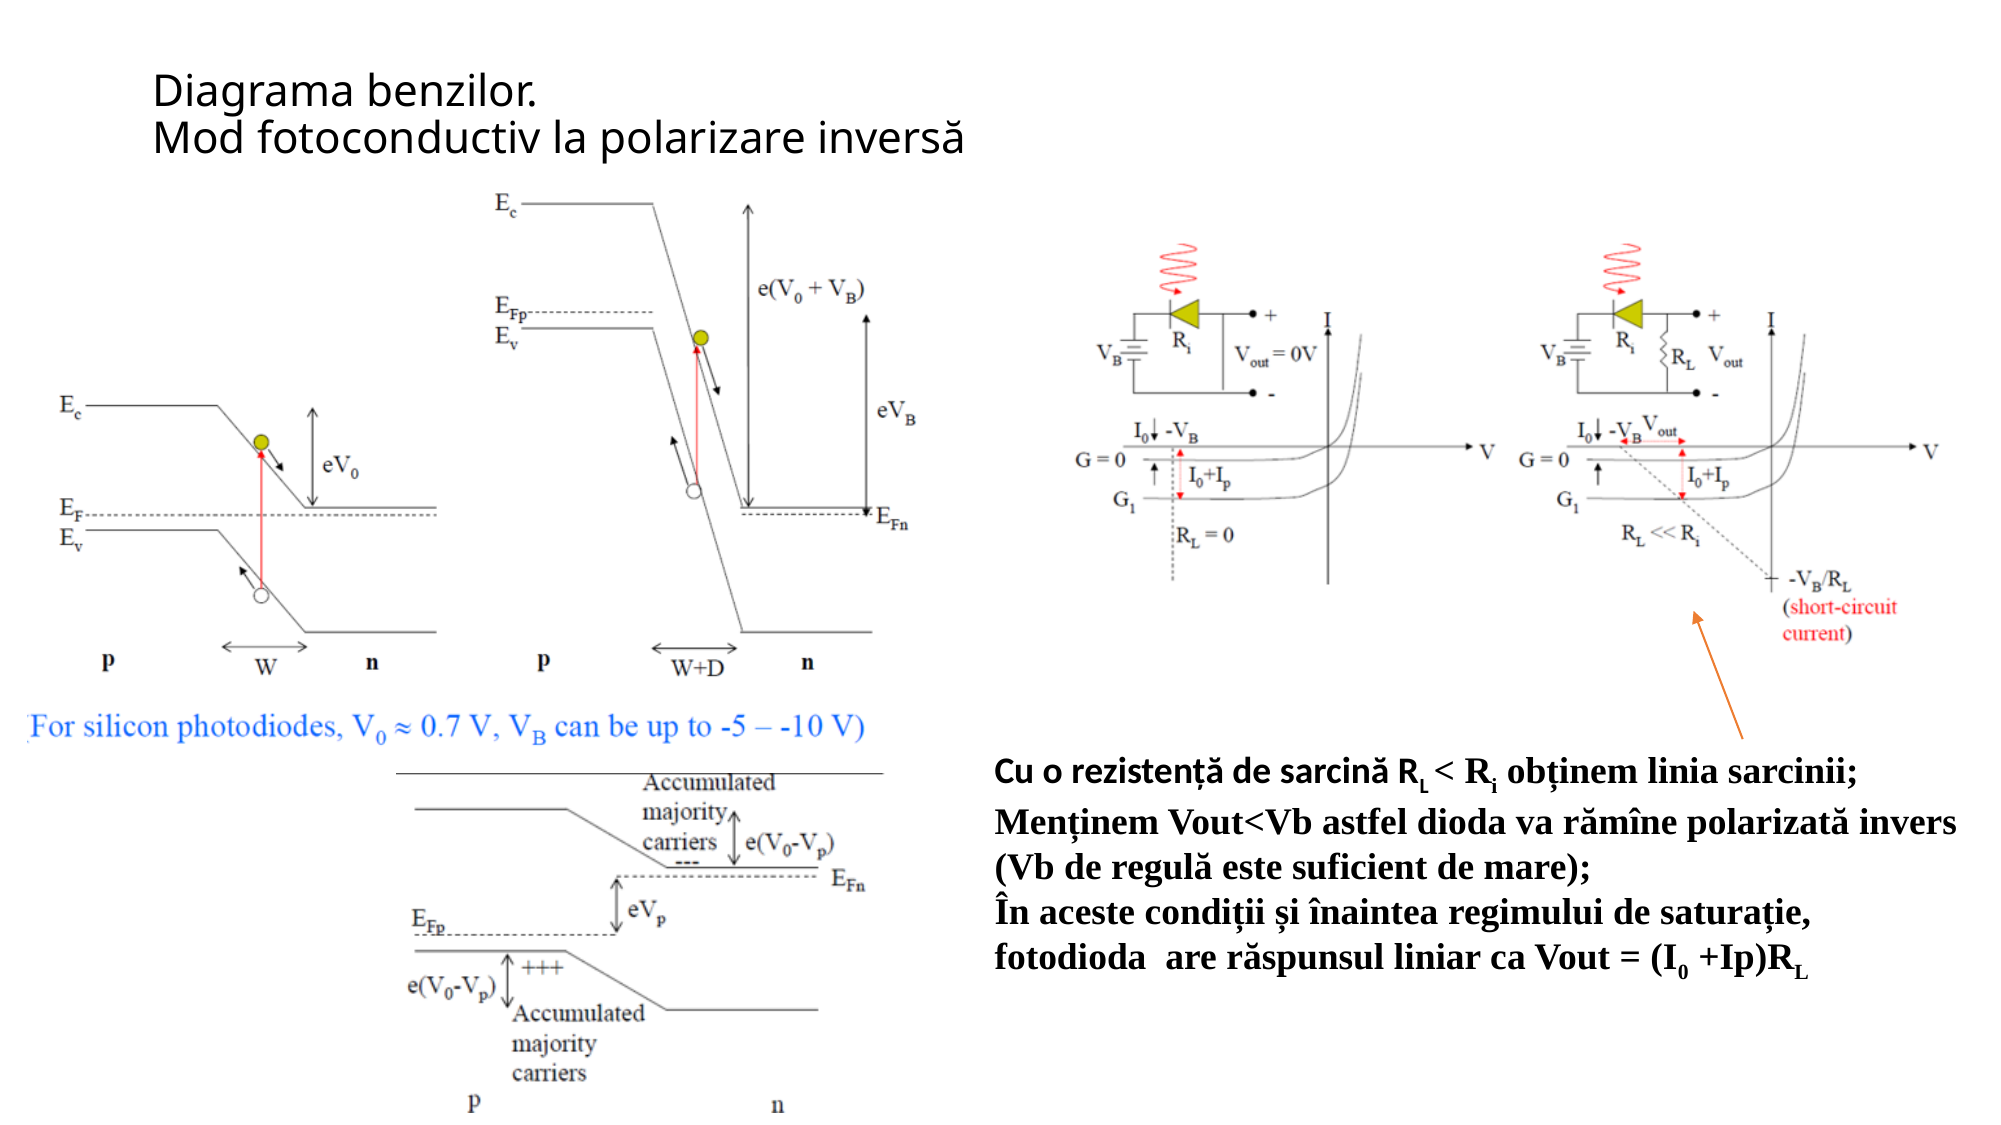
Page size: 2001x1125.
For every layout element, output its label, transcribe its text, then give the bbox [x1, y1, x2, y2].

picture [396, 773, 886, 1113]
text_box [1693, 610, 1743, 740]
title Diagrama benzilor. Mod fotoconductiv la polarizare inversă [137, 59, 1863, 172]
text_box Cu o rezistență de sarcină RL < Ri obținem linia sarcinii; Menținem Vout<Vb astfel dioda va rămîne polarizată invers (Vb de regulă este suficient de mare); În aceste condiții și înaintea regimului de saturație, fotodioda are răspunsul liniar ca Vout = (I0 +Ip)RL [979, 739, 1980, 992]
picture [1071, 228, 1941, 657]
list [27, 187, 922, 758]
